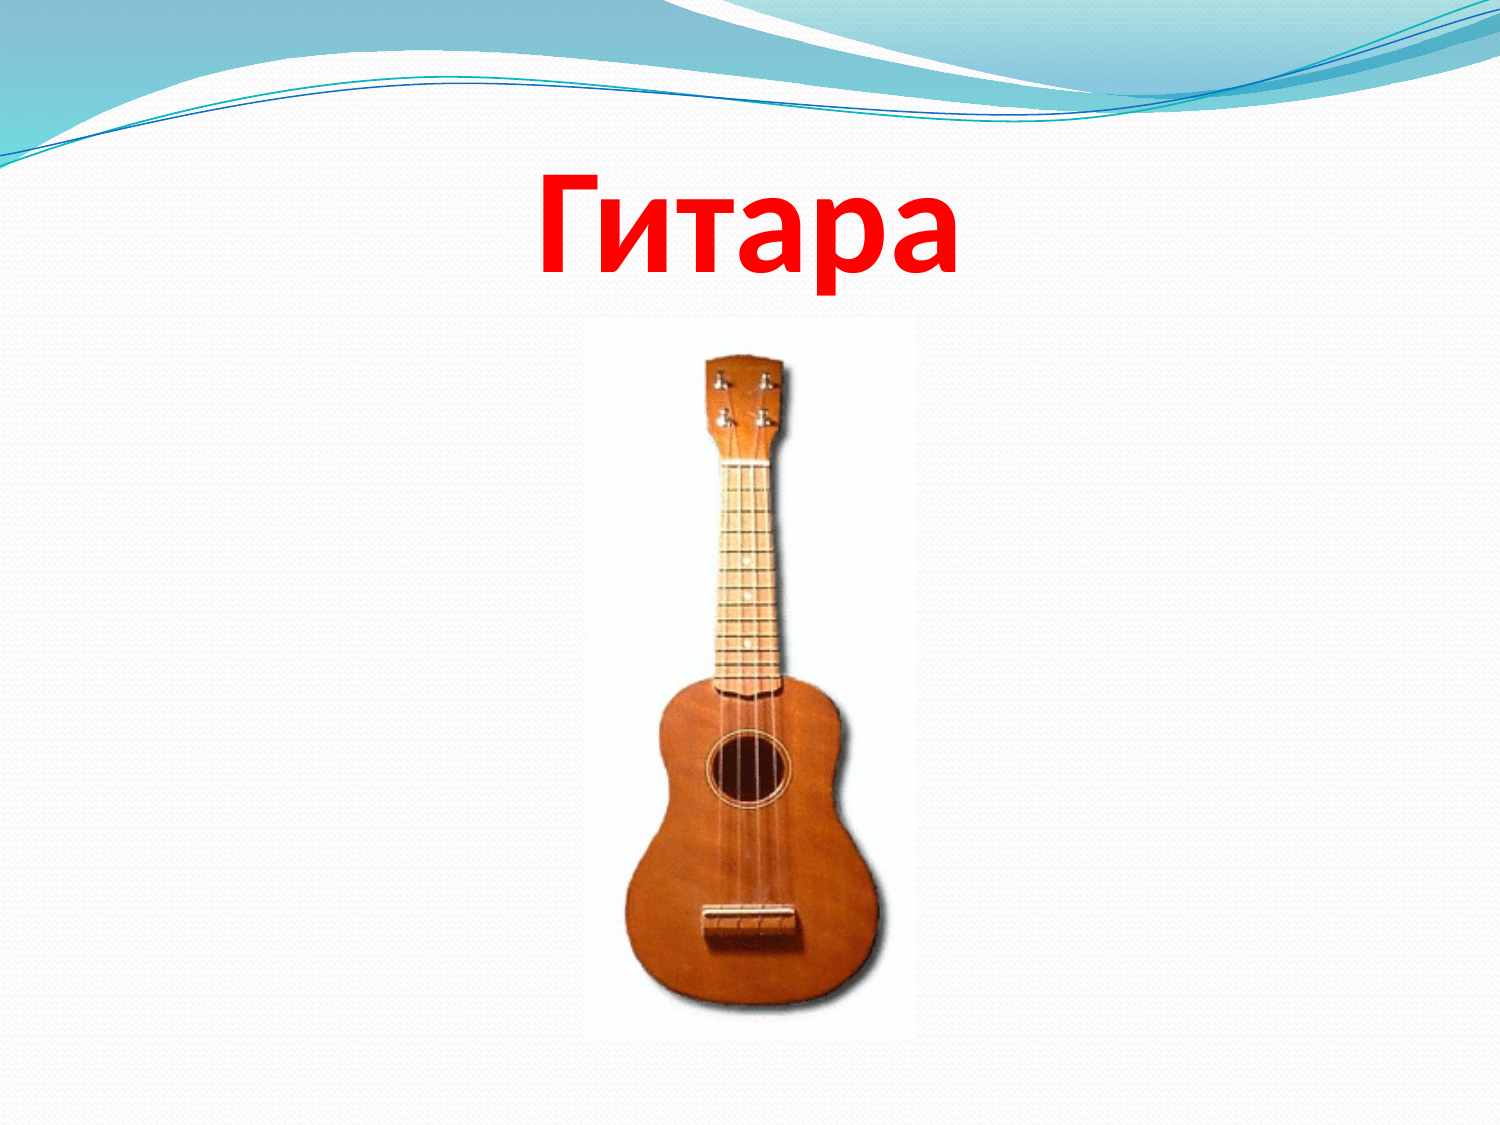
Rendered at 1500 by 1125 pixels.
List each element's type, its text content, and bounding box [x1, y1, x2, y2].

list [584, 317, 916, 1038]
title Гитара [75, 115, 1425, 303]
